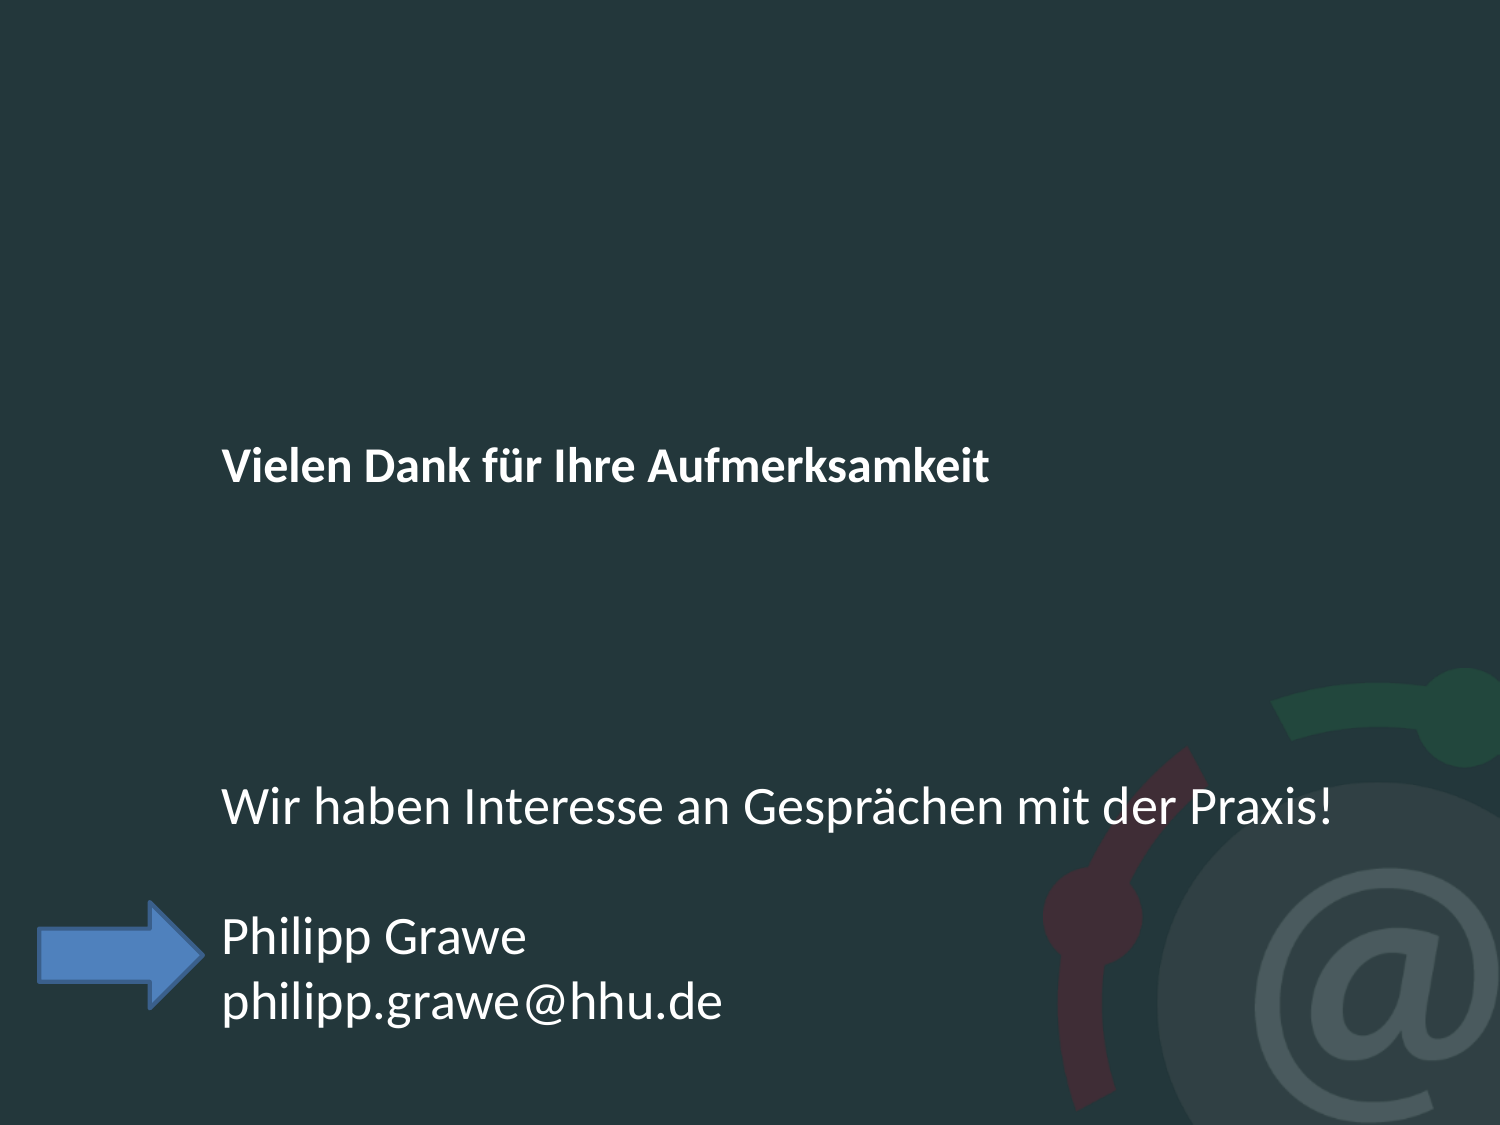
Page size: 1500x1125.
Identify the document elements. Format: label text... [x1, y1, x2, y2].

text_box [37, 900, 205, 1011]
picture [1043, 668, 1500, 1125]
text_box Wir haben Interesse an Gesprächen mit der Praxis! Philipp Grawe philipp.grawe@hhu.de [206, 763, 1353, 1038]
title Vielen Dank für Ihre Aufmerksamkeit [206, 420, 1294, 505]
